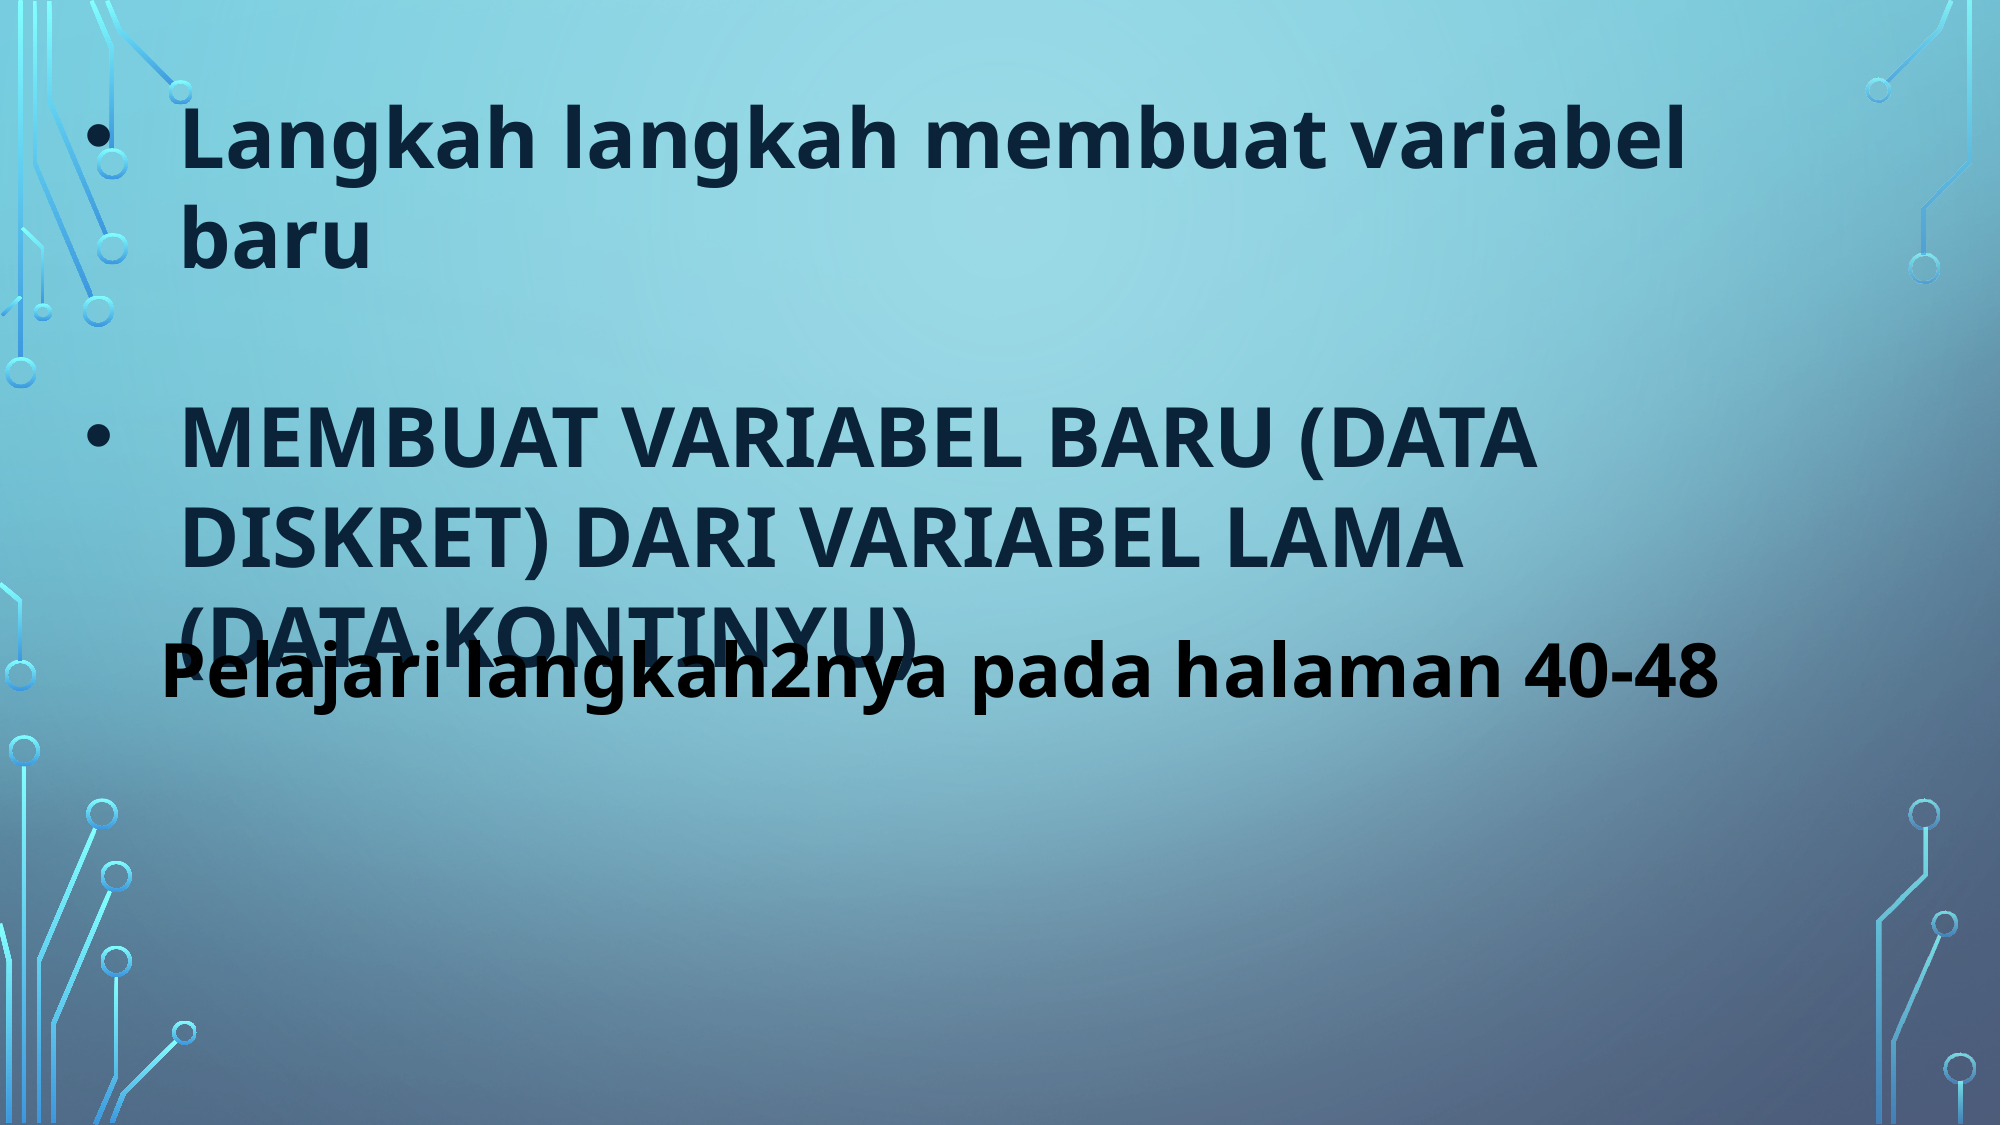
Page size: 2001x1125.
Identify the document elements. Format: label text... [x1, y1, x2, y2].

text_box Pelajari langkah2nya pada halaman 40-48 [145, 615, 1950, 721]
text_box Langkah langkah membuat variabel baru MEMBUAT VARIABEL BARU (DATA DISKRET) DARI VARIABEL LAMA (DATA KONTINYU) [70, 77, 1739, 792]
